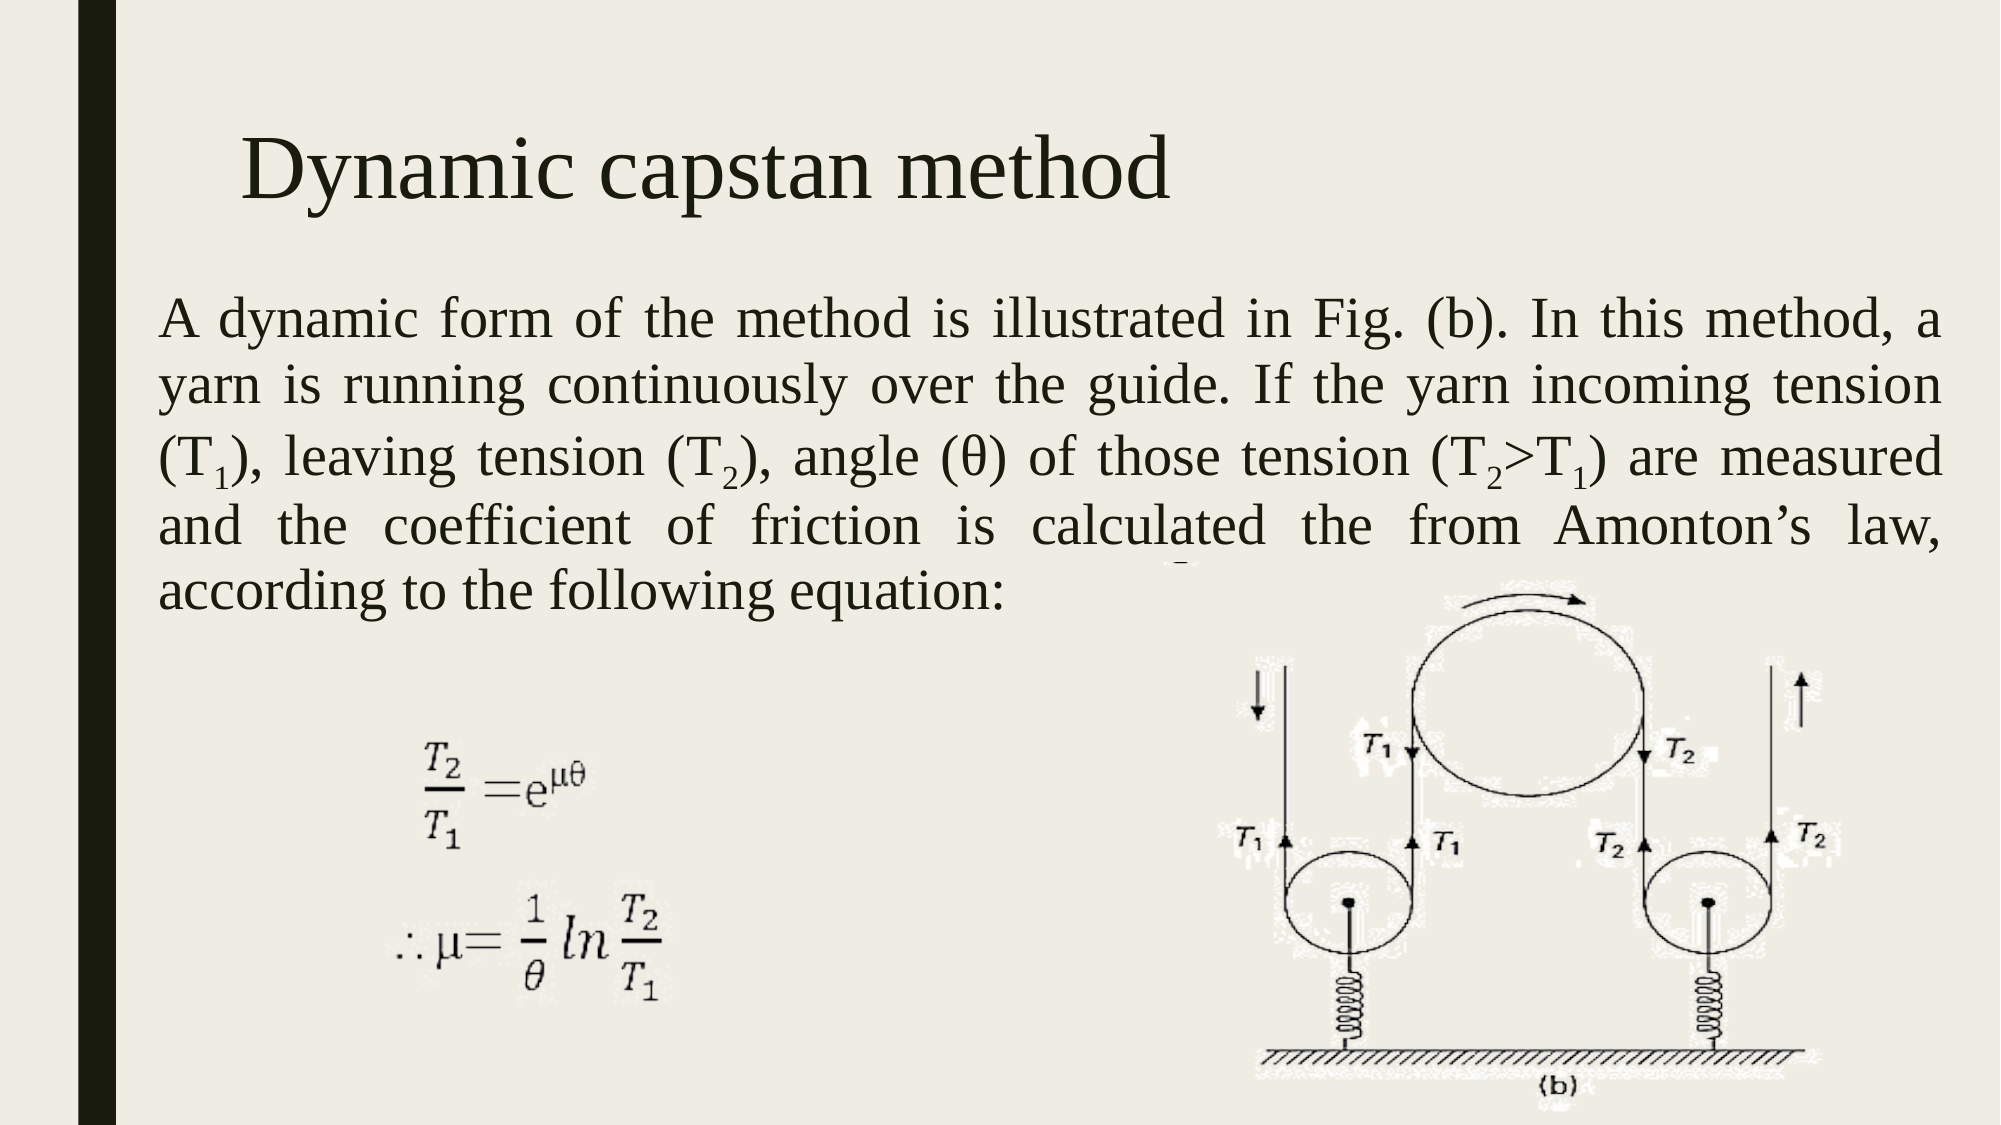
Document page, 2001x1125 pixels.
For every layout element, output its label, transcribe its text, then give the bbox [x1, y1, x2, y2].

title Dynamic capstan method [225, 112, 1800, 277]
list A dynamic form of the method is illustrated in Fig. (b). In this method, a yarn is running continuously over the guide. If the yarn incoming tension (T1), leaving tension (T2), angle (θ) of those tension (T2>T1) are measured and the coefficient of friction is calculated the from Amonton’s law, according to the following equation: [143, 277, 1959, 963]
picture [269, 562, 1891, 1125]
